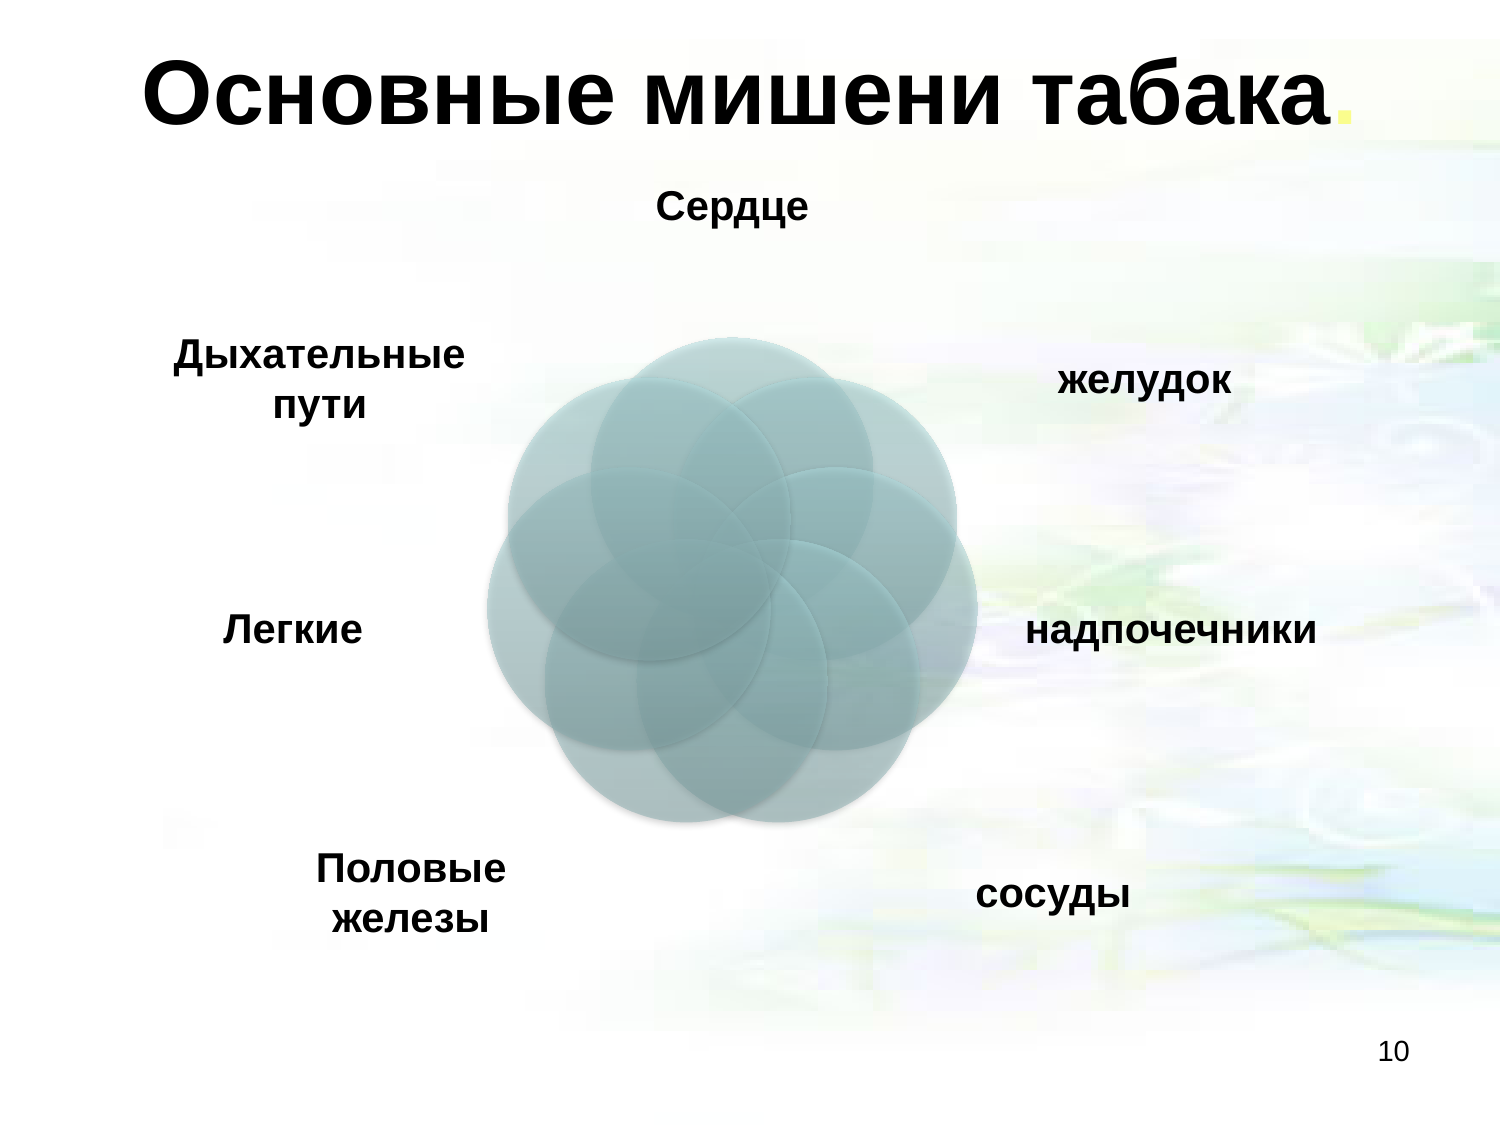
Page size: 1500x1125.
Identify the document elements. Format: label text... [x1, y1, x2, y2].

title Основные мишени табака. [74, 0, 1426, 115]
picture [0, 0, 1500, 1125]
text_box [34, 116, 1430, 985]
slide_number 10 [1074, 1024, 1426, 1101]
